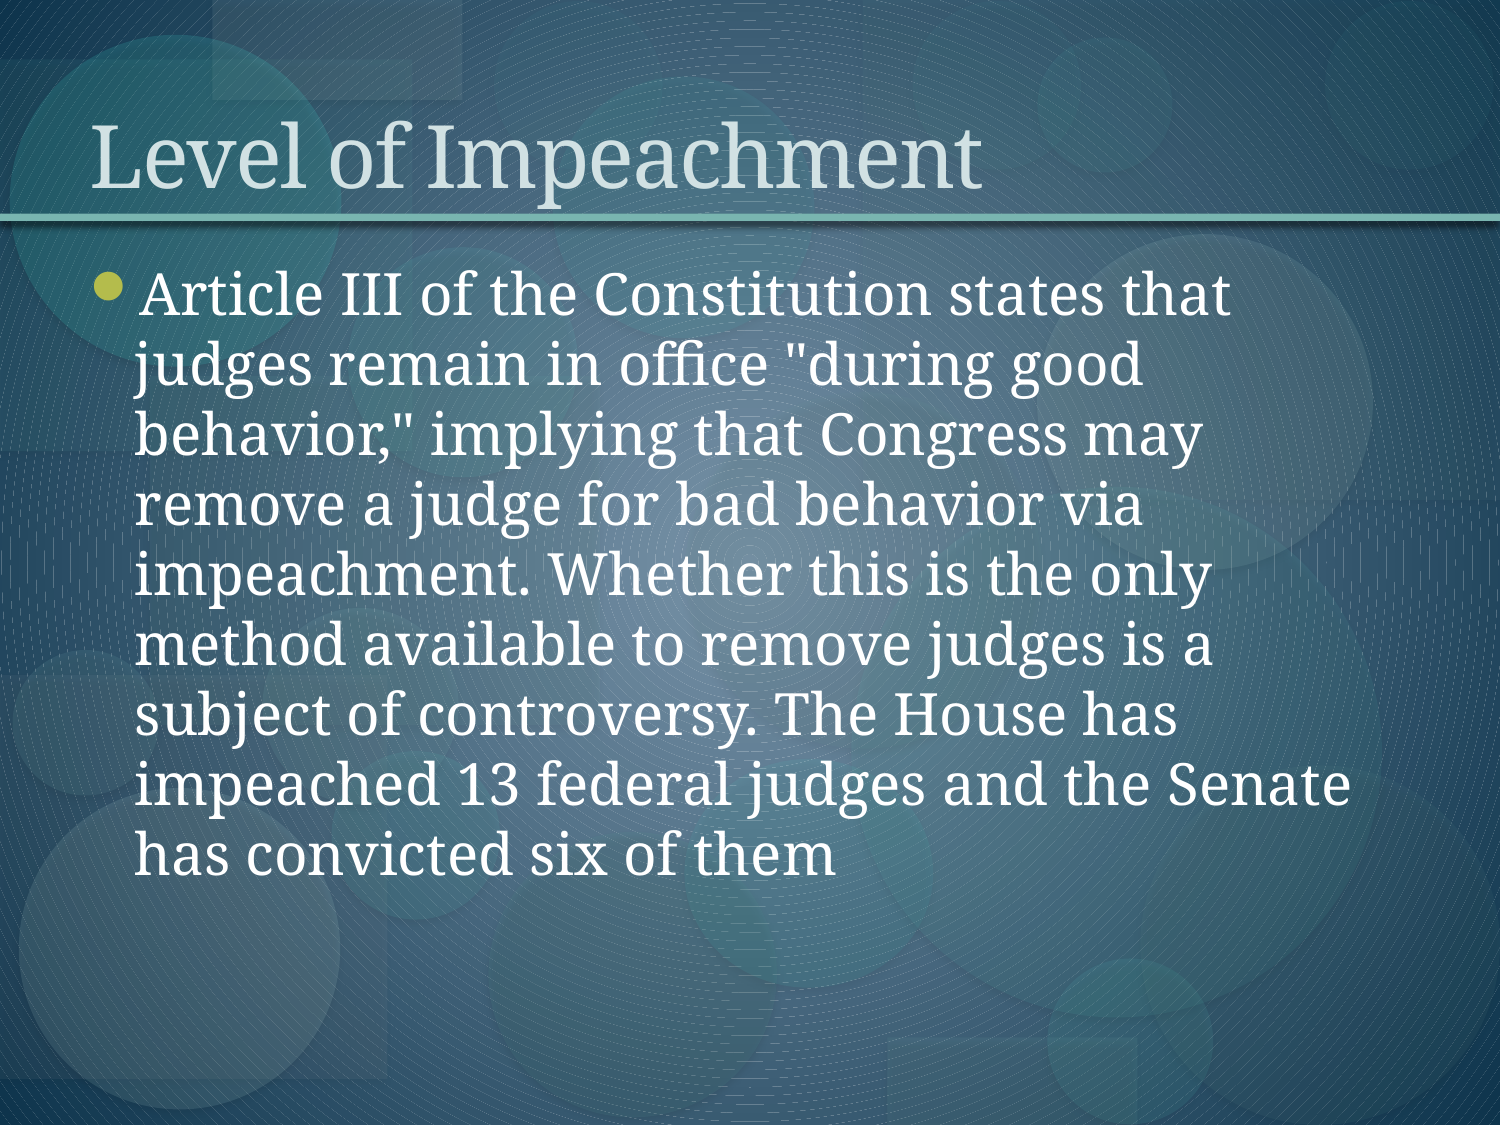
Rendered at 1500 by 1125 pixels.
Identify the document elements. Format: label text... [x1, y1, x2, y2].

title Level of Impeachment [75, 26, 1425, 214]
list Article III of the Constitution states that judges remain in office "during good behavior," implying that Congress may remove a judge for bad behavior via impeachment. Whether this is the only method available to remove judges is a subject of controversy. The House has impeached 13 federal judges and the Senate has convicted six of them [75, 249, 1425, 1000]
